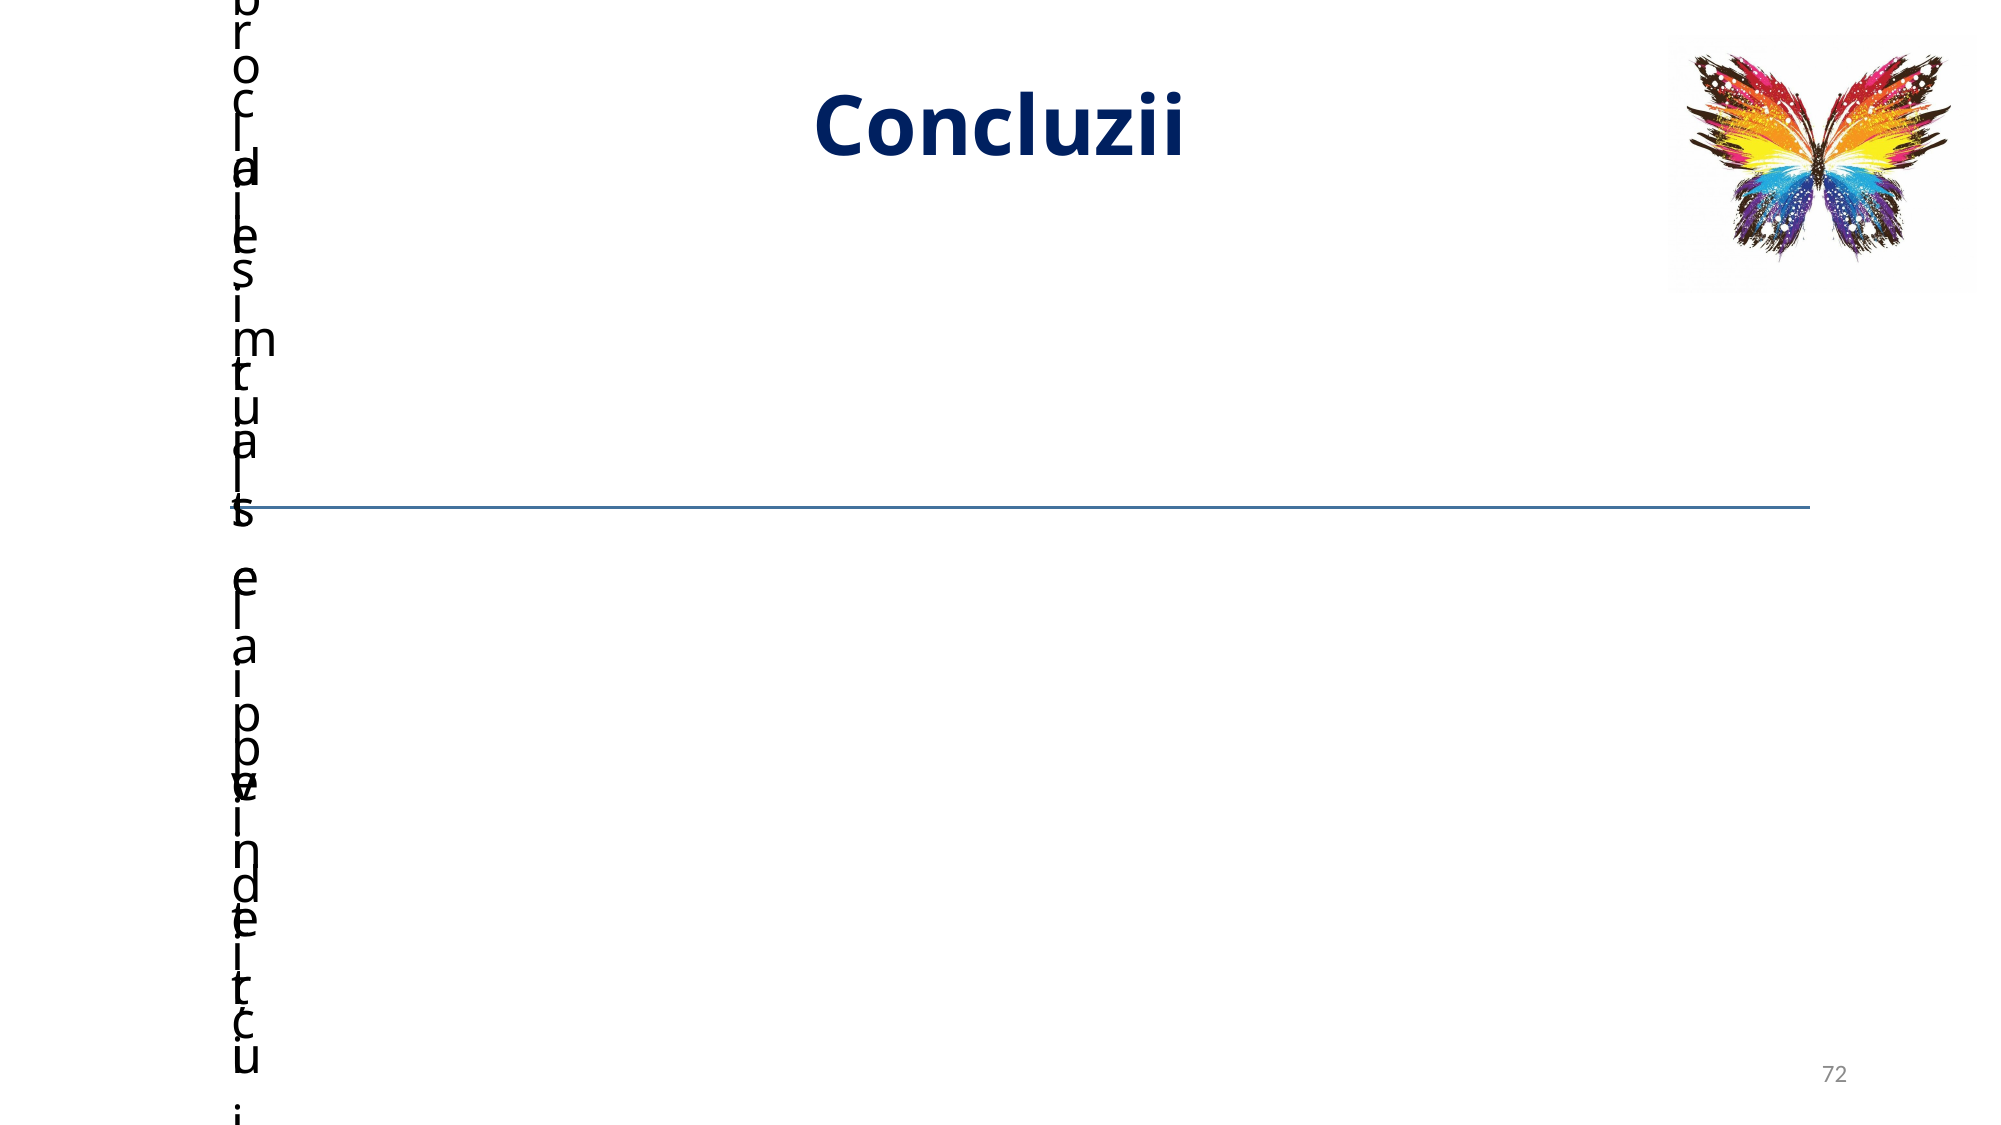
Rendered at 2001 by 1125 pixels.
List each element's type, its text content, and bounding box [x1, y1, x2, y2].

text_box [231, 362, 1810, 943]
slide_number 72 [1412, 1042, 1863, 1103]
title Concluzii [137, 59, 1668, 198]
picture [1668, 35, 1977, 293]
